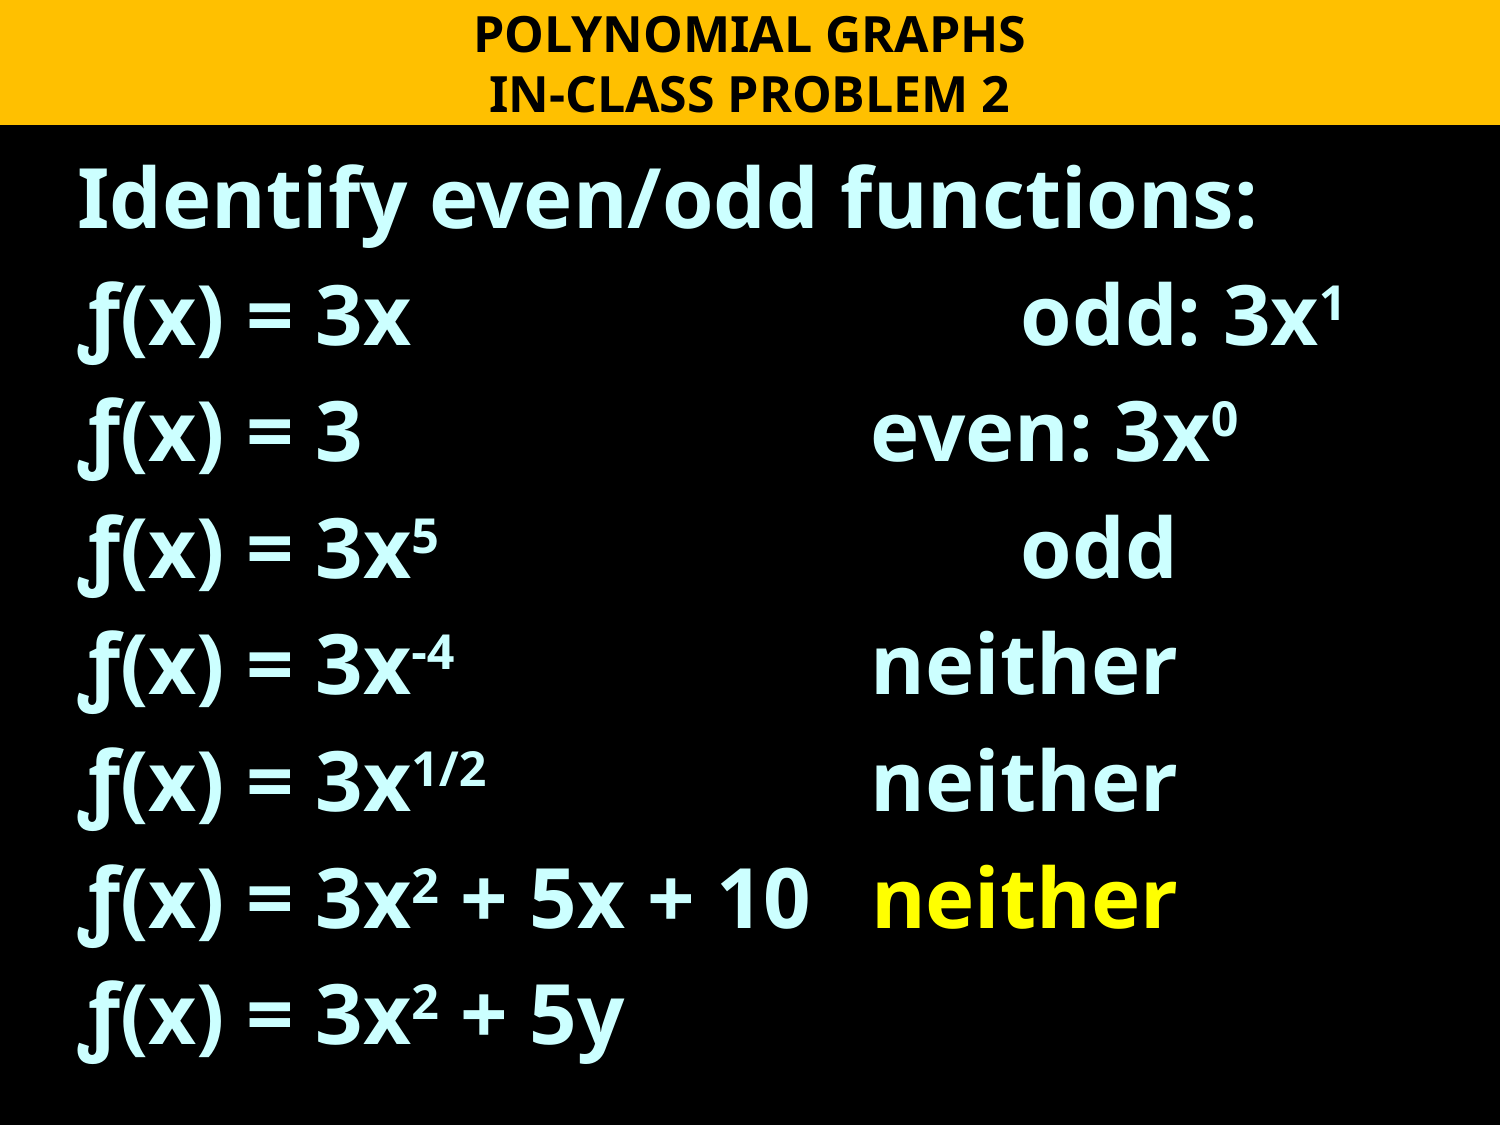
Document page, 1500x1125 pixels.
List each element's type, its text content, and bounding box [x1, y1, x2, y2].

list Identify even/odd functions: ƒ(x) = 3x odd: 3x1 ƒ(x) = 3 even: 3x0 ƒ(x) = 3x5 odd ƒ(x) = 3x-4 neither ƒ(x) = 3x1/2 neither ƒ(x) = 3x2 + 5x + 10 neither ƒ(x) = 3x2 + 5y [62, 137, 1500, 1063]
text_box POLYNOMIAL GRAPHS IN-CLASS PROBLEM 2 [0, 0, 1500, 125]
